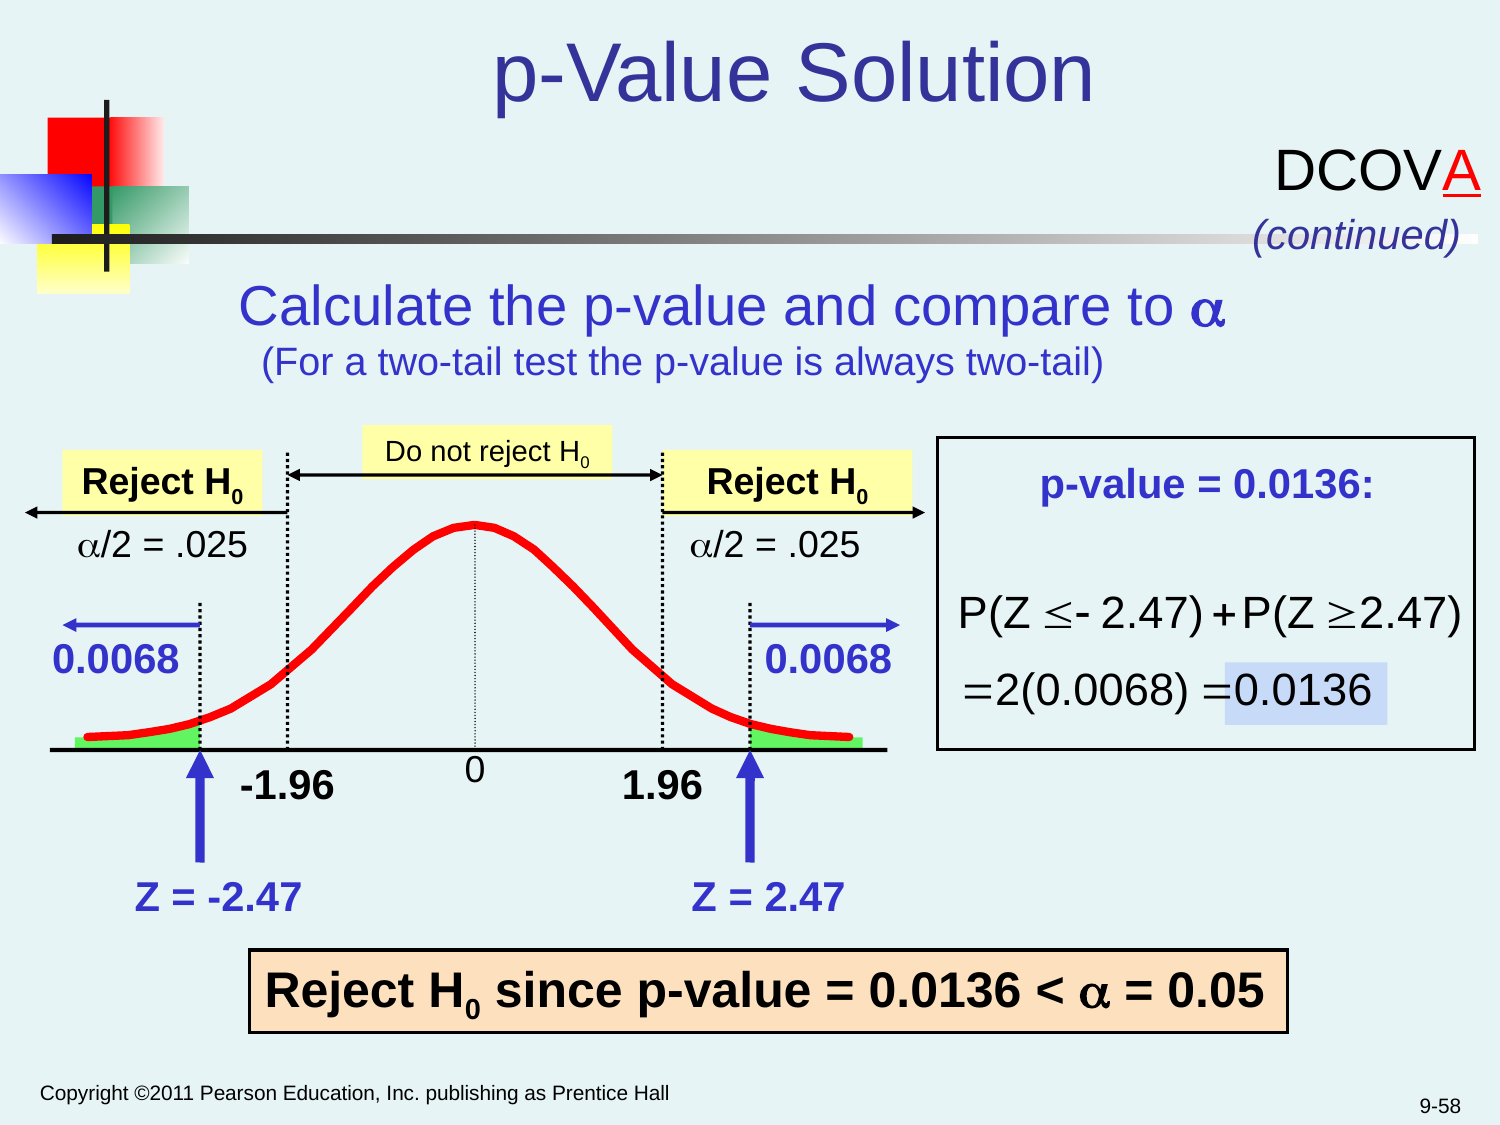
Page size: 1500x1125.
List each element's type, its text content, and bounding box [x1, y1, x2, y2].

text_box -1.96 [212, 750, 363, 815]
text_box Z = 2.47 [662, 862, 875, 928]
text_box /2 = .025 [62, 512, 275, 572]
text_box Reject H0 [662, 449, 913, 512]
footer Copyright ©2011 Pearson Education, Inc. publishing as Prentice Hall [24, 1071, 788, 1125]
text_box (continued) [1237, 200, 1477, 266]
text_box [24, 506, 62, 519]
text_box Do not reject H0 [362, 476, 613, 480]
text_box [743, 750, 757, 863]
slide_number 9-58 [1124, 1071, 1476, 1125]
text_box Z = -2.47 [112, 862, 325, 928]
text_box [750, 725, 863, 750]
list Calculate the p-value and compare to  (For a two-tail test the p-value is always two-tail) [224, 262, 1426, 415]
text_box [474, 524, 850, 738]
text_box [937, 437, 1475, 750]
text_box 1.96 [575, 750, 749, 815]
text_box 0 [437, 737, 513, 798]
text_box [74, 725, 200, 750]
text_box [64, 618, 75, 624]
text_box Reject H0 since p-value = 0.0136 <  = 0.05 [249, 949, 1288, 1033]
text_box [887, 618, 898, 624]
text_box 0.0068 [37, 624, 200, 690]
text_box /2 = .025 [674, 513, 888, 572]
text_box Reject H0 [62, 449, 263, 512]
text_box Do not reject H0 [362, 425, 613, 474]
title p-Value Solution [188, 0, 1401, 126]
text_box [953, 587, 1472, 724]
text_box [87, 524, 474, 738]
text_box DCOVA [1260, 125, 1497, 210]
text_box [663, 506, 925, 519]
text_box 0.0068 [749, 624, 913, 690]
text_box [193, 750, 207, 863]
text_box [288, 468, 662, 482]
